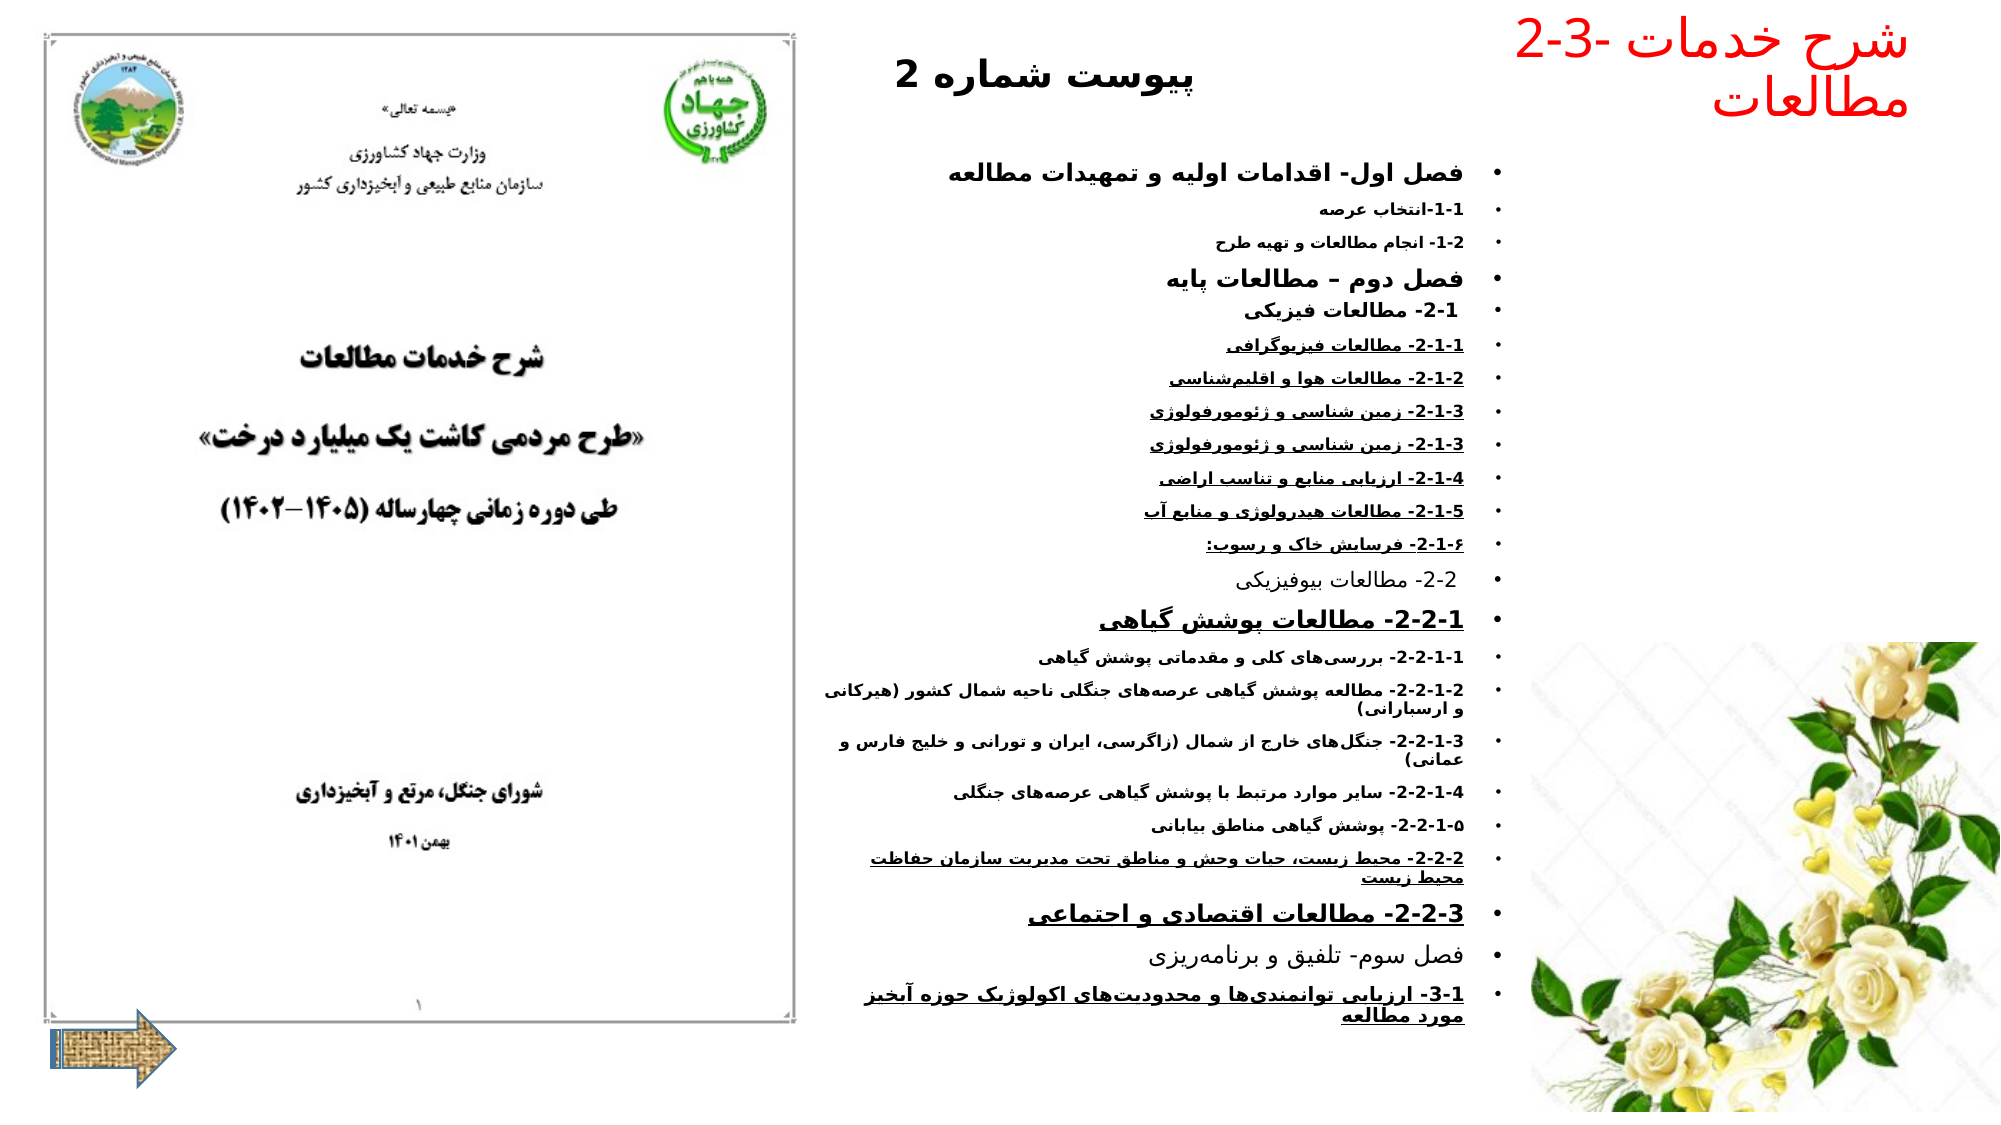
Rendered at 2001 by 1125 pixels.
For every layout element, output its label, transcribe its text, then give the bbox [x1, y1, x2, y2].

picture [33, 19, 807, 1035]
title 2-3- شرح خدمات مطالعات [1312, 0, 1927, 143]
picture [1531, 642, 2000, 1112]
list فصل اول- اقدامات اولیه و تمهیدات مطالعه 1-1-انتخاب عرصه 1-2- انجام مطالعات و تهیه طرح فصل دوم – مطالعات پایه 2-1- مطالعات فیزیکی 2-1-1- مطالعات فیزیوگرافی 2-1-2- مطالعات هوا و اقلیم‌شناسی 2-1-3- زمین شناسی و ژئومورفولوژی 2-1-3- زمین شناسی و ژئومورفولوژی 2-1-4- ارزیابی منابع و تناسب اراضی 2-1-5- مطالعات هیدرولوژی و منابع آب 2-1-۶- فرسایش خاک و رسوب: 2-2- مطالعات بیوفیزیکی 2-2-1- مطالعات پوشش گیاهی 2-2-1-1- بررسی‌های کلی و مقدماتی پوشش گیاهی 2-2-1-2- مطالعه پوشش گیاهی عرصه‌های جنگلی ناحیه شمال کشور (هیرکانی و ارسبارانی) 2-2-1-3- جنگل‌های خارج از شمال (زاگرسی، ایران و تورانی و خلیج فارس و عمانی) 2-2-1-4- سایر موارد مرتبط با پوشش گیاهی عرصه‌های جنگلی 2-2-1-۵- پوشش گیاهی مناطق بیابانی 2-2-2- محیط زیست، حیات وحش و مناطق تحت مدیریت سازمان حفاظت محیط زیست 2-2-3- مطالعات اقتصادی و اجتماعی فصل سوم- تلفیق و برنامه‌ریزی 3-1- ارزیابی توانمندی‌ها و محدودیت‌های اکولوژیک حوزه آبخیز مورد مطالعه‌ [807, 152, 1515, 1035]
text_box پیوست شماره 2 [852, 42, 1211, 102]
text_box [50, 1035, 178, 1090]
